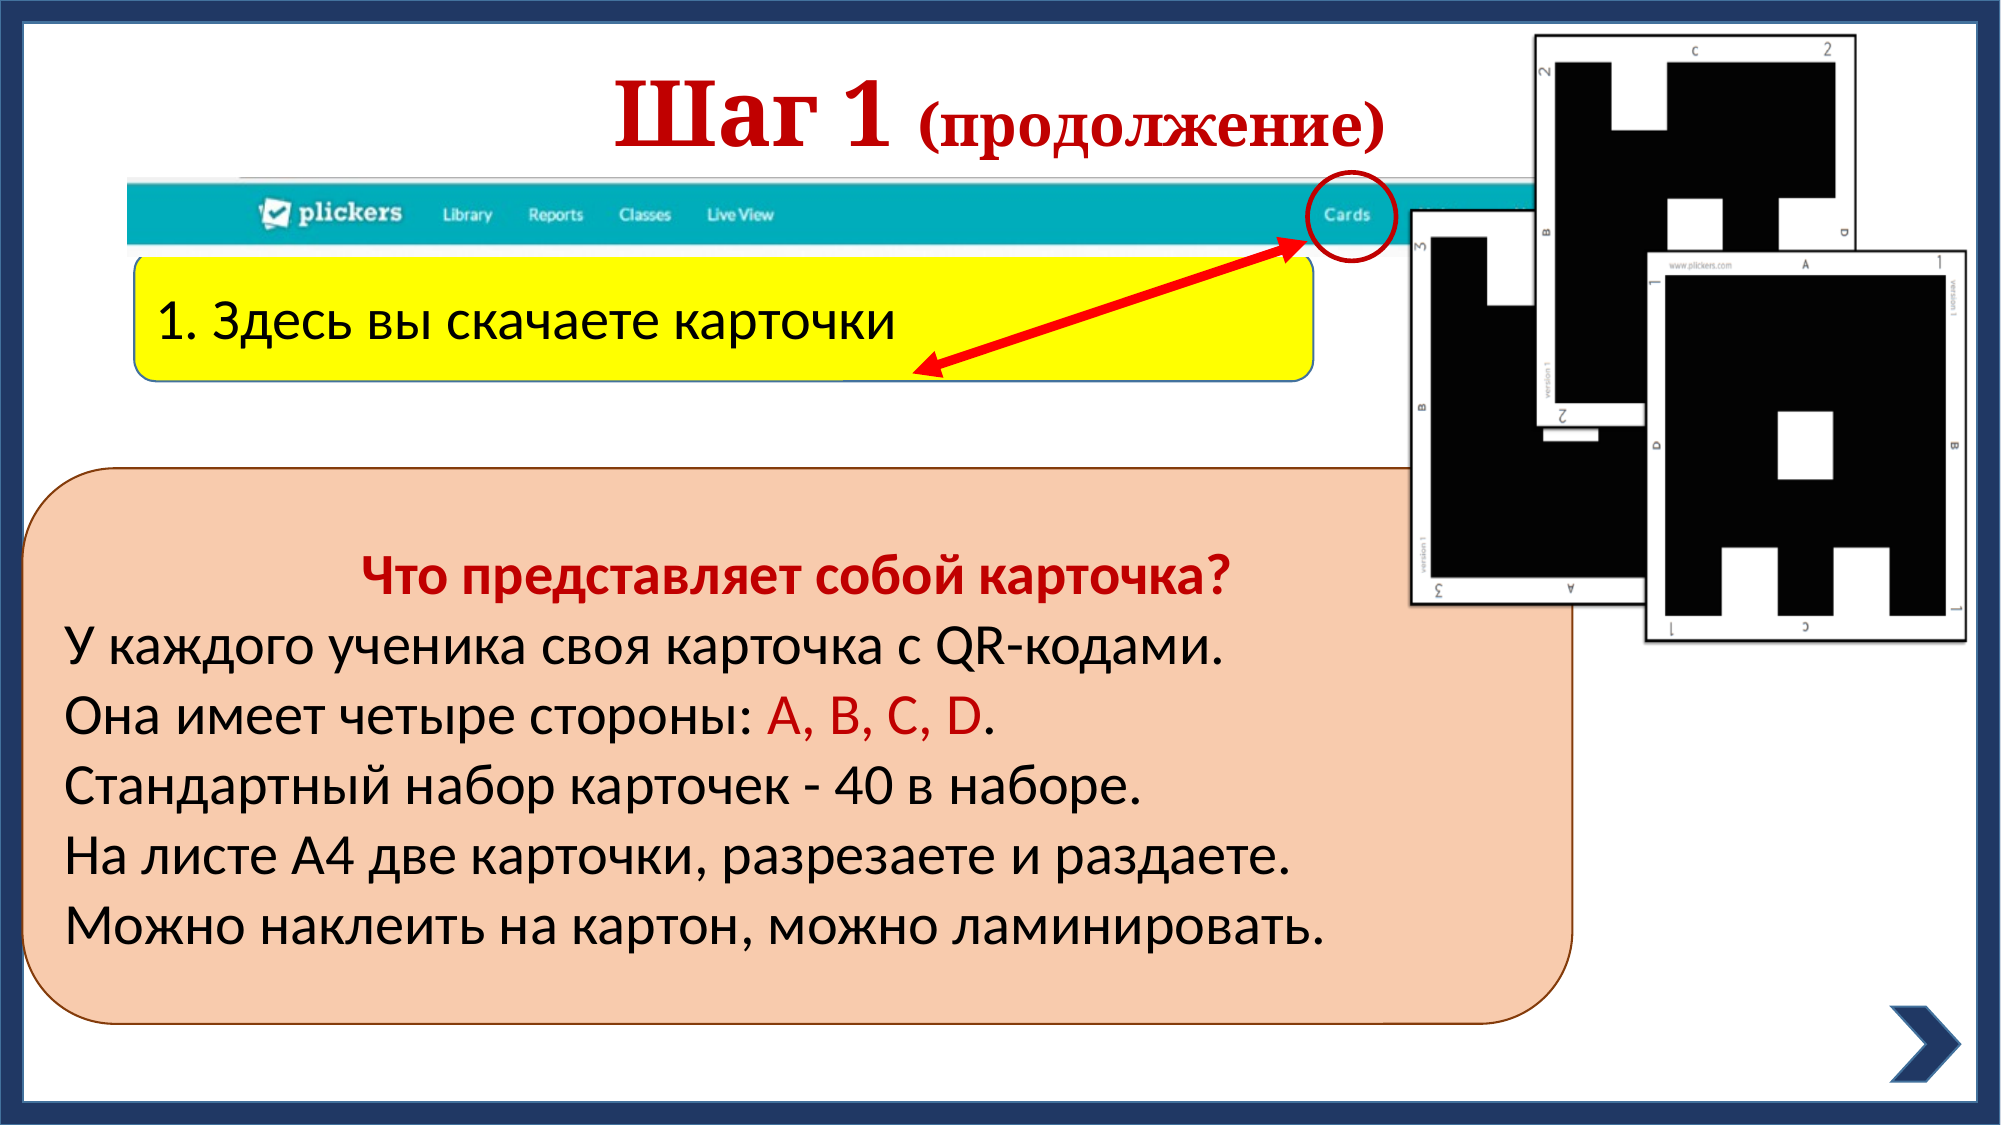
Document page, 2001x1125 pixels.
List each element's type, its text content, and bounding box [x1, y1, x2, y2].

text_box [1331, 257, 1373, 262]
picture [127, 33, 1994, 647]
text_box [1329, 171, 1374, 177]
text_box Шаг 1 (продолжение) [137, 59, 1379, 177]
text_box 1. Здесь вы скачаете карточки [133, 257, 1315, 383]
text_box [912, 241, 1308, 374]
text_box Что представляет собой карточка? У каждого ученика своя карточка с QR-кодами. Она имеет четыре стороны: А, B, C, D. Стандартный набор карточек - 40 в наборе. На листе А4 две карточки, разрезаете и раздаете. Можно наклеить на картон, можно ламинировать. [21, 467, 1574, 1025]
text_box [1889, 1005, 1962, 1083]
